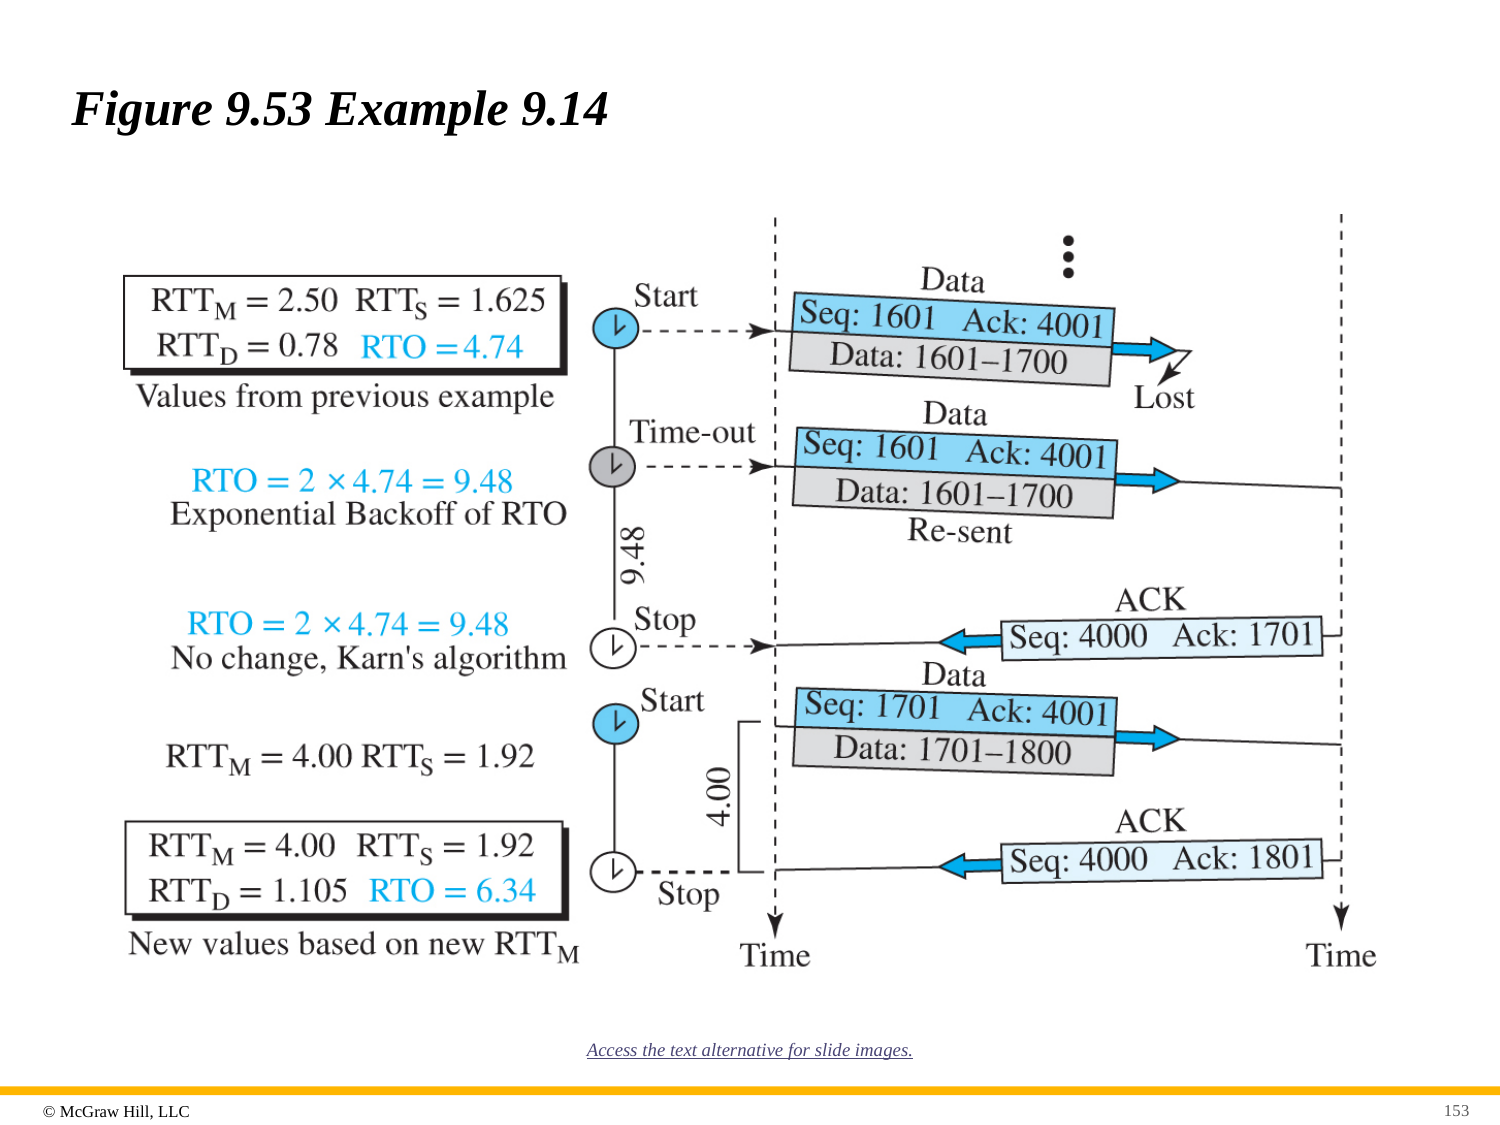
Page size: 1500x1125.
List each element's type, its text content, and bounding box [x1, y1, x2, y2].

picture [123, 214, 1377, 981]
title Figure 9.53 Example 9.14 [56, 50, 1444, 162]
slide_number 153 [1418, 1096, 1477, 1123]
list Access the text alternative for slide images. [525, 1033, 975, 1066]
